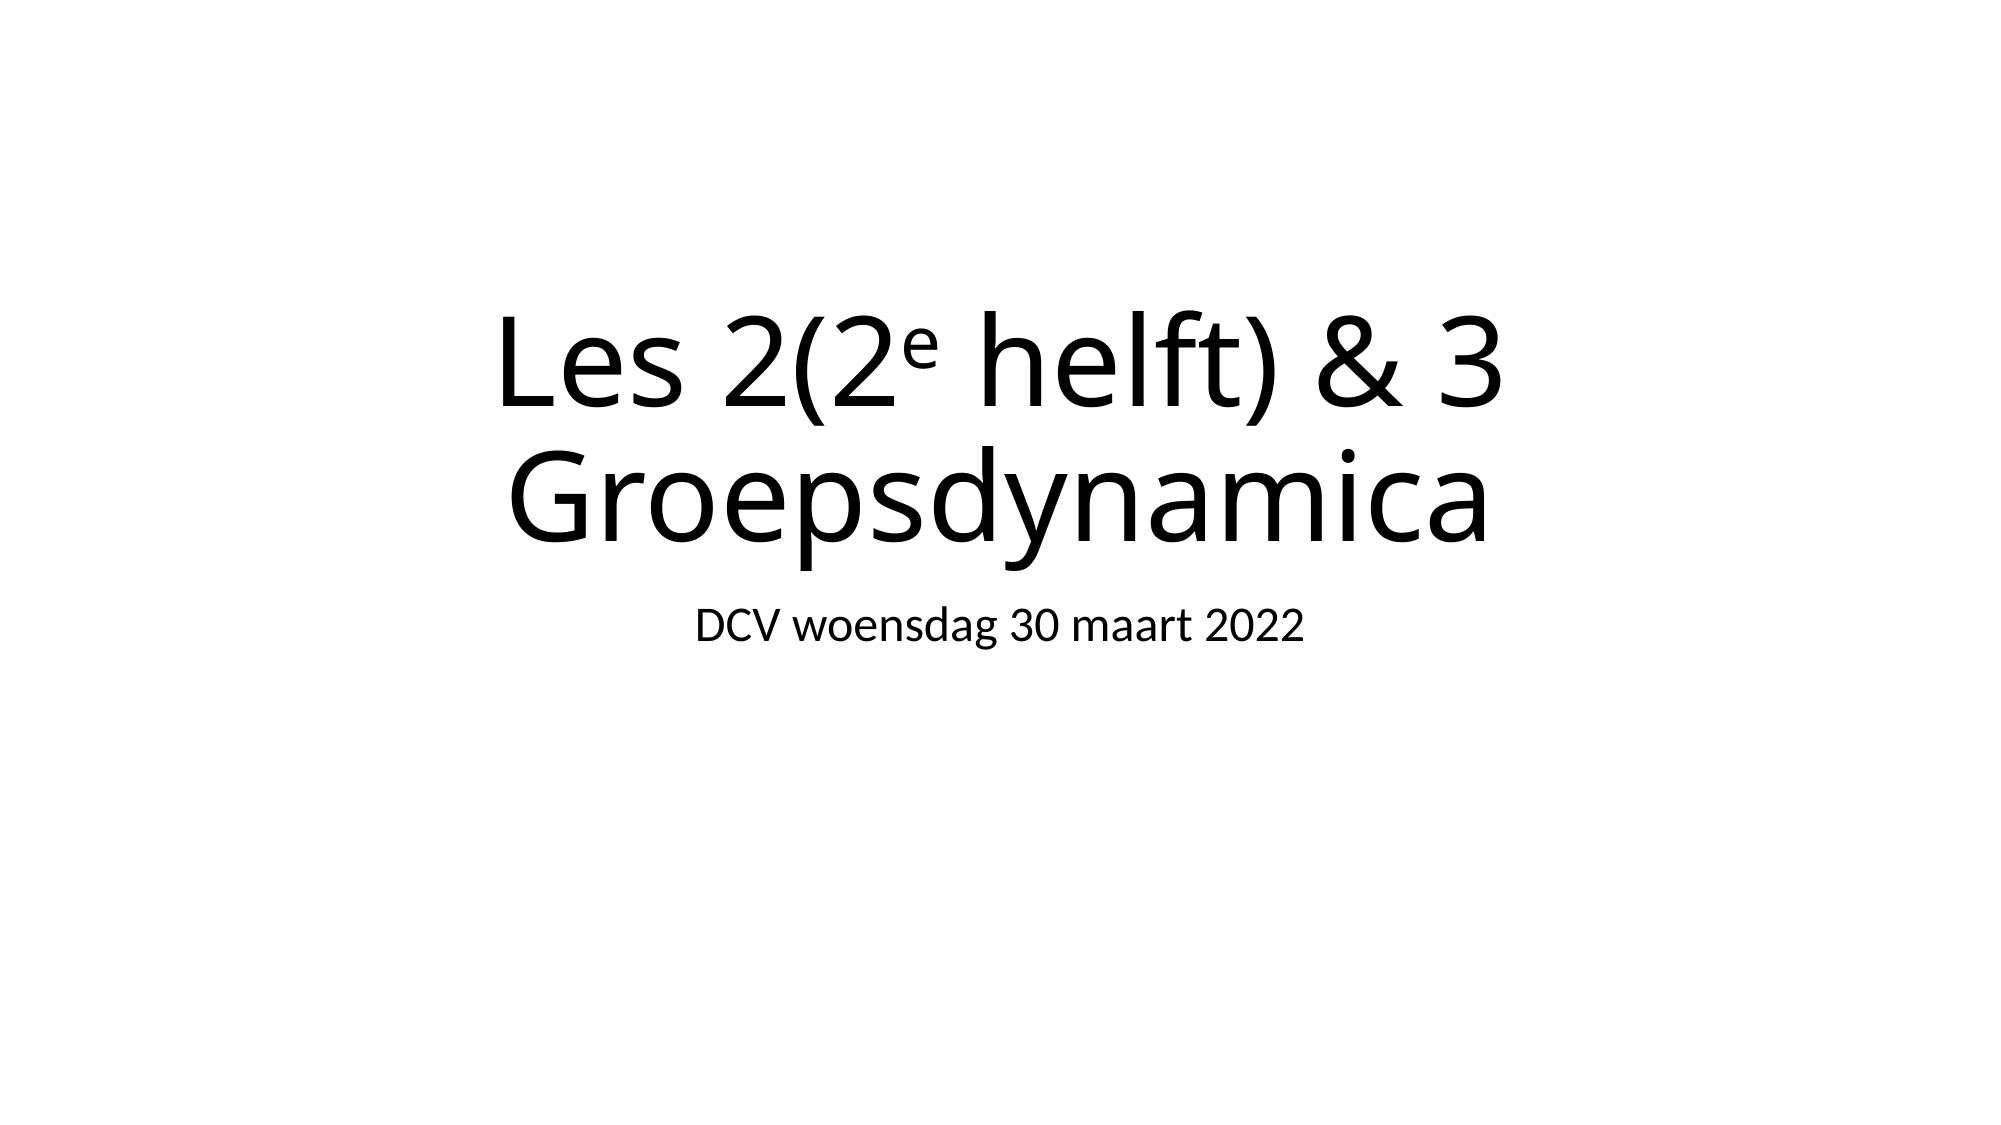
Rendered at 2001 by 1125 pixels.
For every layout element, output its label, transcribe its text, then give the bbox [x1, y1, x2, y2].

subtitle DCV woensdag 30 maart 2022 [249, 590, 1750, 863]
title Les 2(2e helft) & 3 Groepsdynamica [249, 184, 1750, 576]
